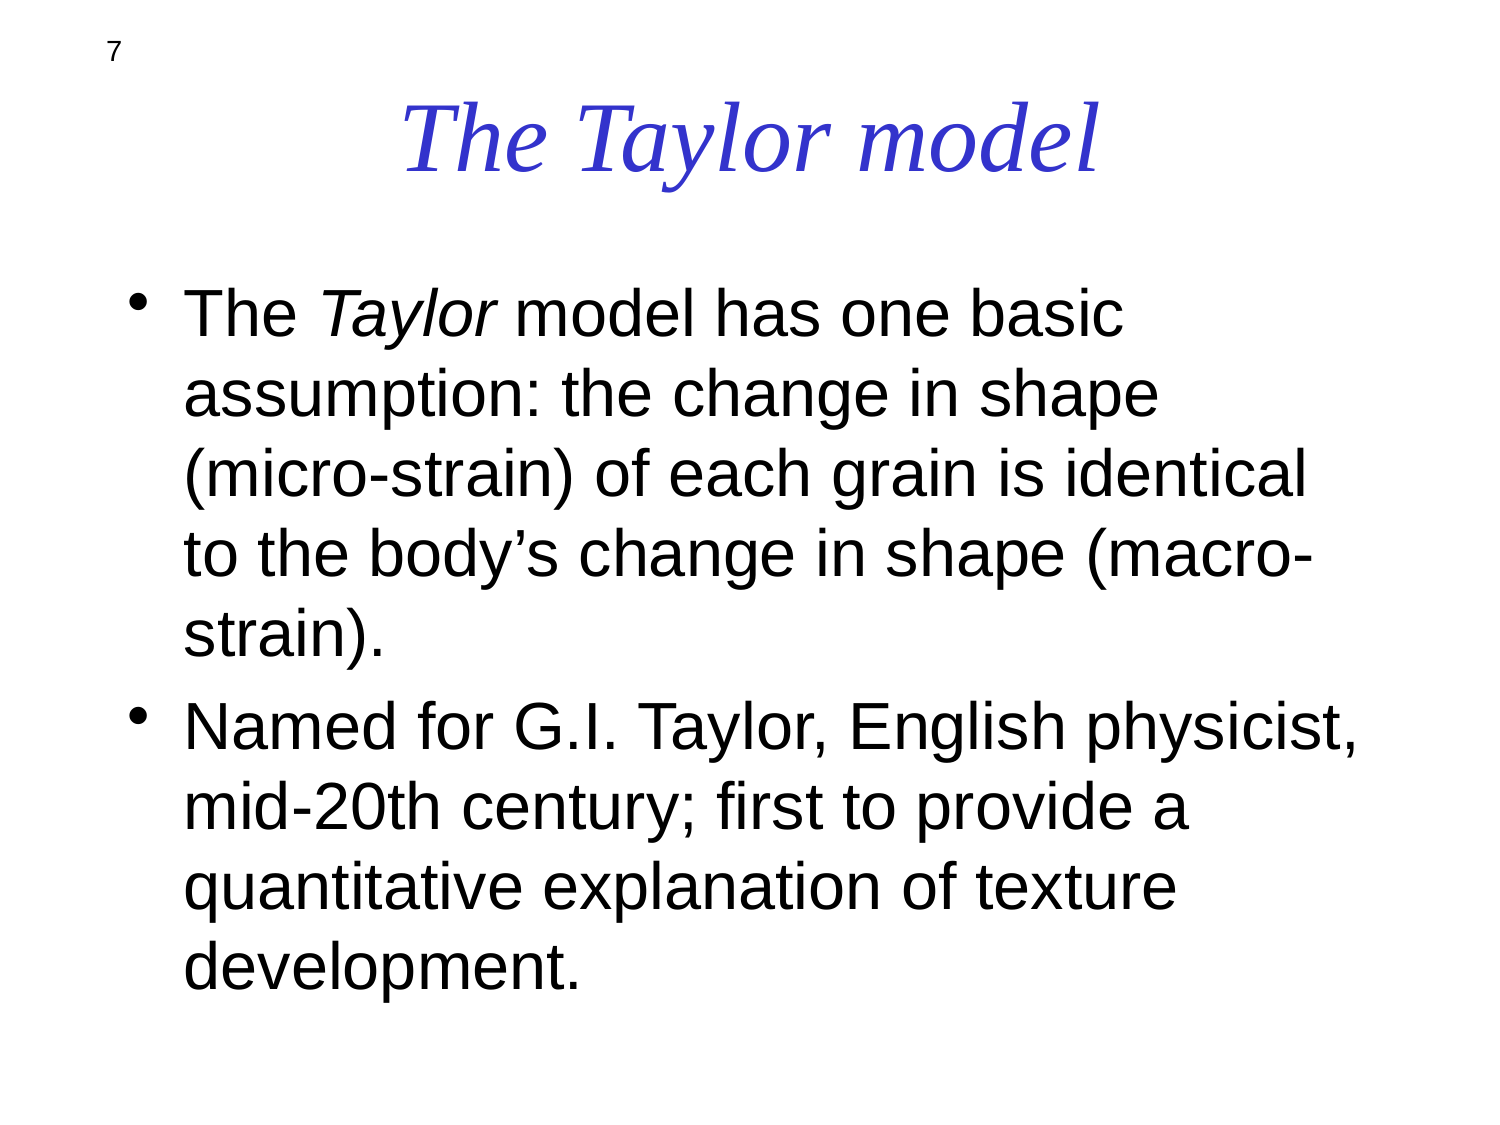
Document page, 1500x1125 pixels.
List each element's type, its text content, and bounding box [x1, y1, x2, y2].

list The Taylor model has one basic assumption: the change in shape (micro-strain) of each grain is identical to the body’s change in shape (macro-strain). Named for G.I. Taylor, English physicist, mid-20th century; first to provide a quantitative explanation of texture development. [112, 262, 1388, 938]
title The Taylor model [112, 37, 1388, 225]
slide_number 7 [24, 24, 138, 76]
